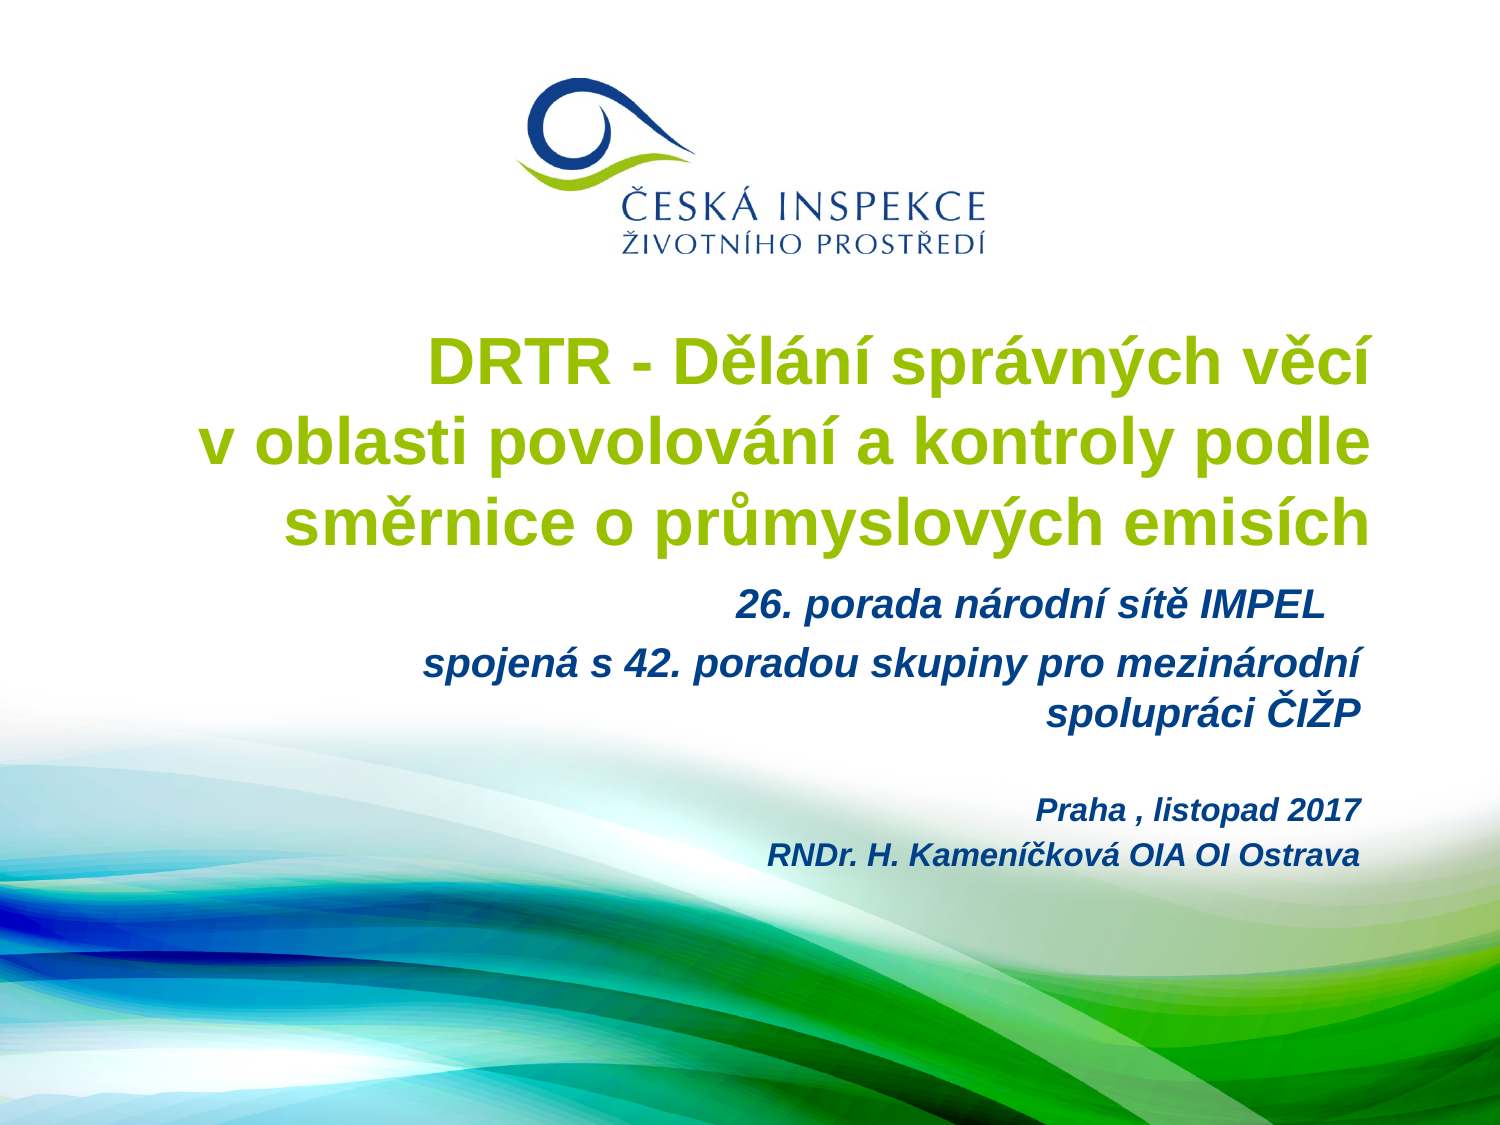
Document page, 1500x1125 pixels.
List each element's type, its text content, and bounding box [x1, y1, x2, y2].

title DRTR - Dělání správných věcí v oblasti povolování a kontroly podle směrnice o průmyslových emisích [112, 349, 1388, 528]
picture [0, 505, 1500, 1125]
picture [515, 77, 985, 254]
subtitle 26. porada národní sítě IMPEL spojená s 42. poradou skupiny pro mezinárodní spolupráci ČIŽP Praha , listopad 2017 RNDr. H. Kameníčková OIA OI Ostrava [225, 562, 1376, 882]
